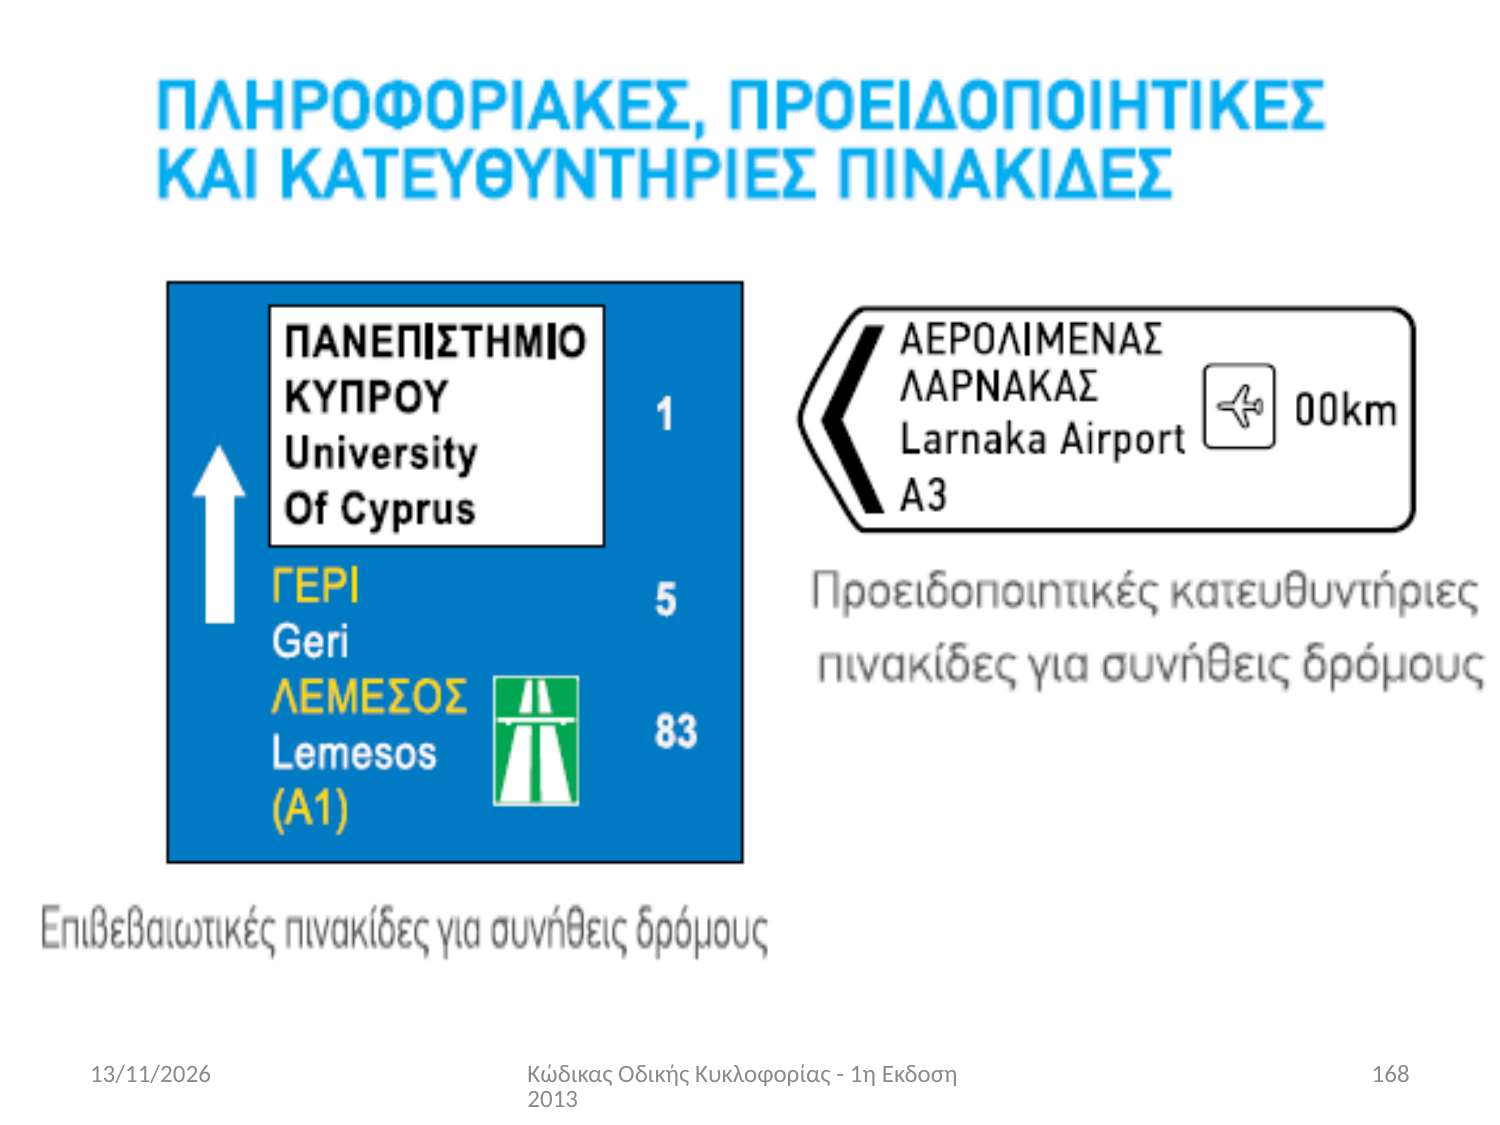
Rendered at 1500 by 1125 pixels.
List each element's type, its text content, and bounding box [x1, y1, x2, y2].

picture [787, 299, 1500, 701]
footer Κώδικας Οδικής Κυκλοφορίας - 1η Εκδοση 2013 [512, 1042, 988, 1103]
picture [24, 899, 799, 976]
picture [162, 274, 755, 876]
slide_number 168 [1074, 1042, 1425, 1103]
picture [124, 49, 1363, 232]
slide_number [75, 1042, 425, 1103]
